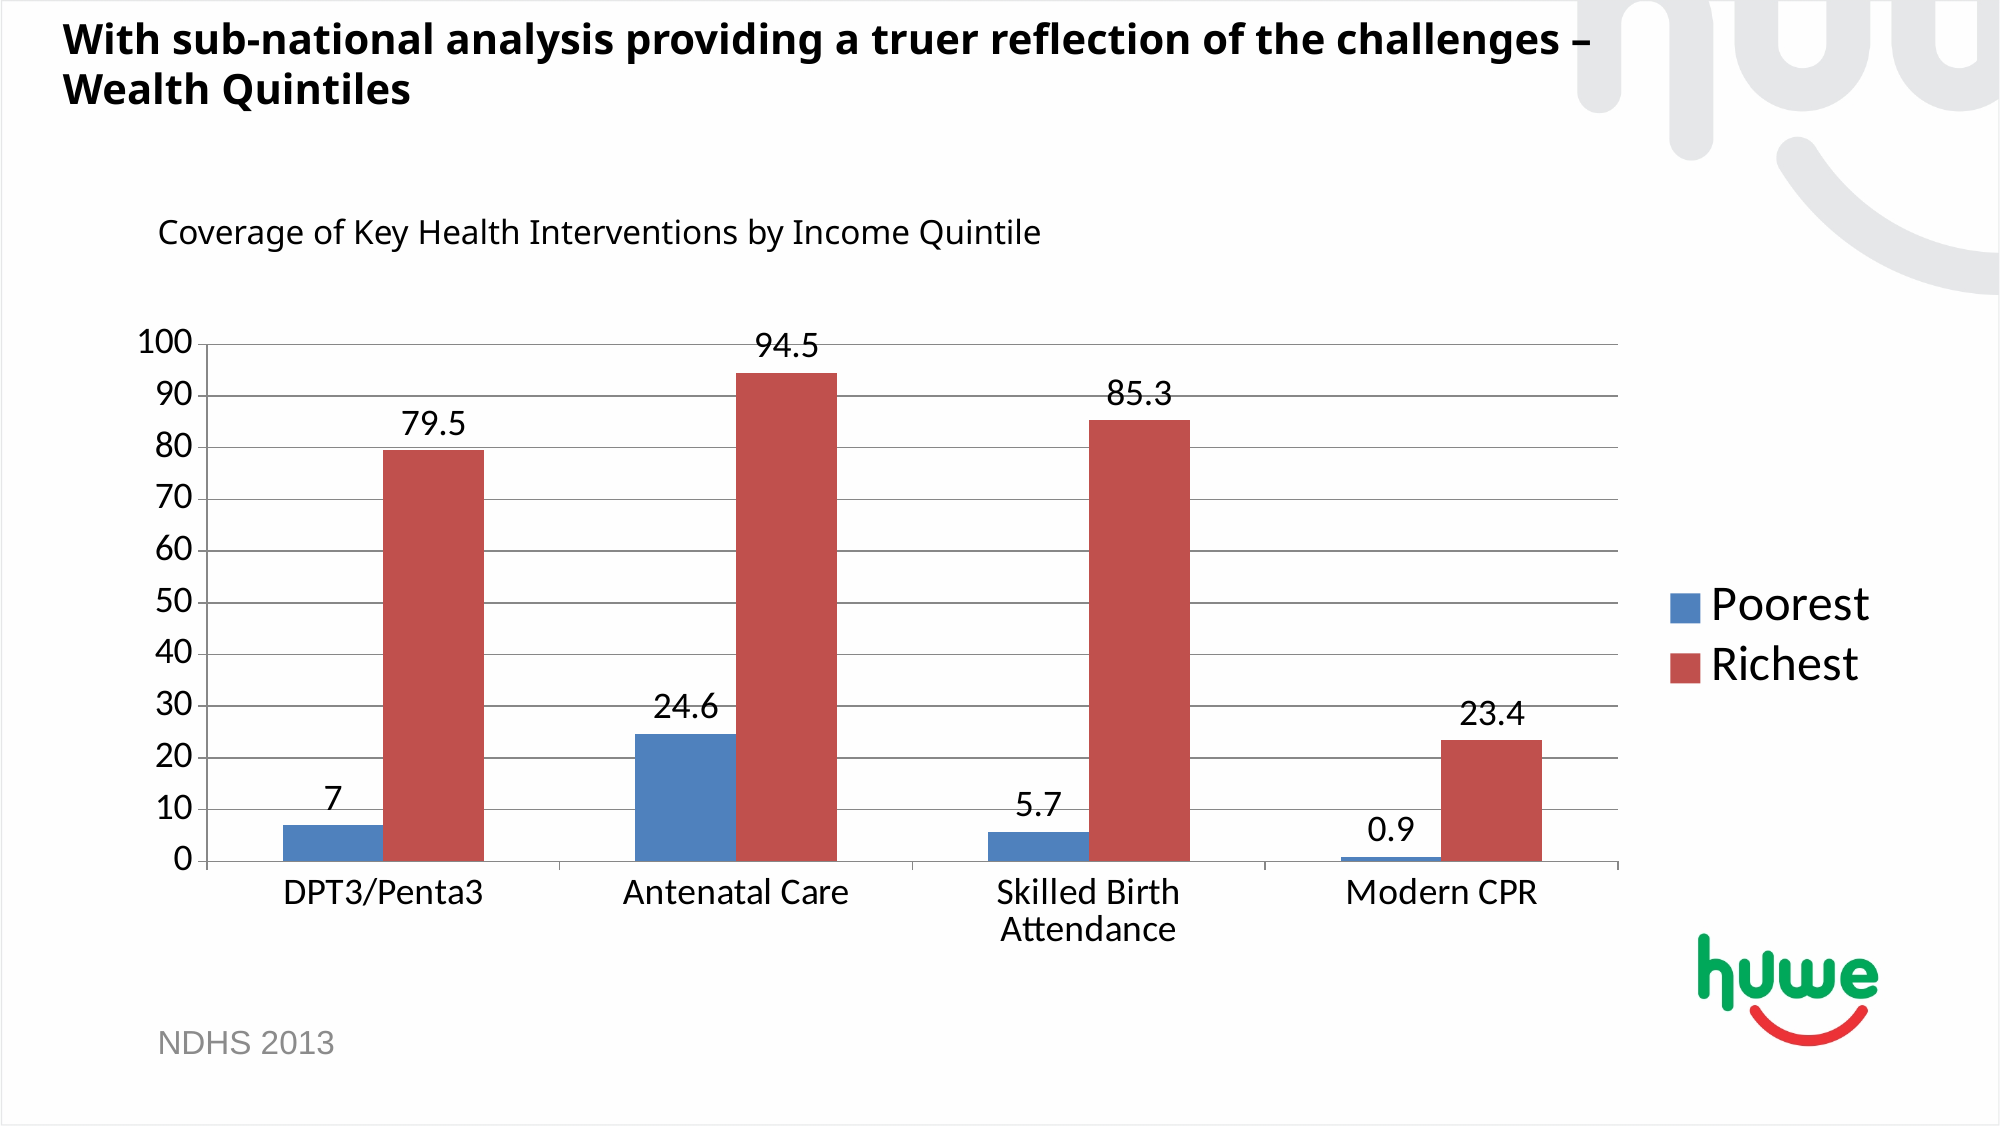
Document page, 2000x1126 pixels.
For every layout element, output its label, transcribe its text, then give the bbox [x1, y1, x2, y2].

chart [99, 312, 1900, 965]
slide_number NDHS 2013 [137, 1011, 605, 1072]
text_box With sub-national analysis providing a truer reflection of the challenges – Wealth Quintiles [43, 12, 1743, 114]
picture [0, 0, 2000, 1126]
title Coverage of Key Health Interventions by Income Quintile [137, 172, 1634, 290]
